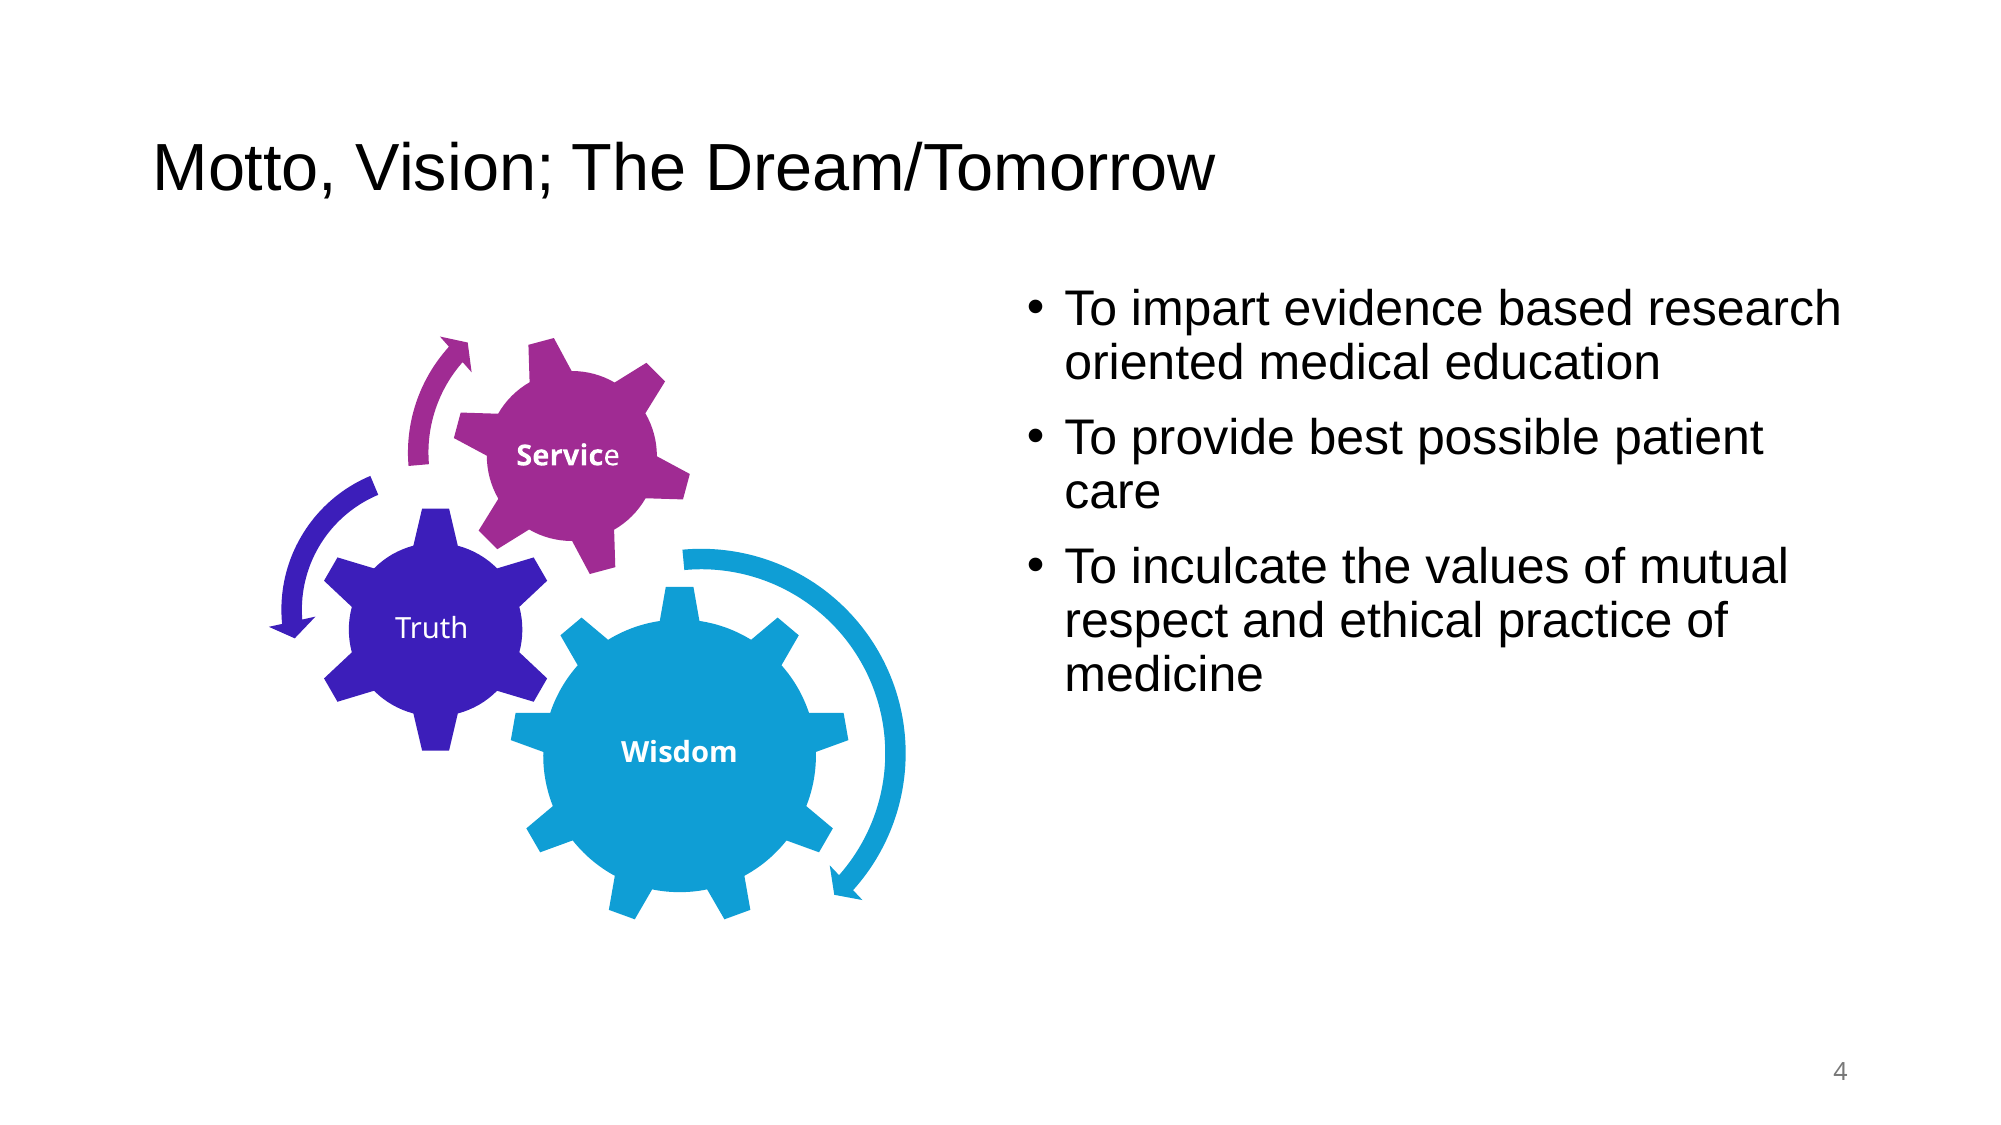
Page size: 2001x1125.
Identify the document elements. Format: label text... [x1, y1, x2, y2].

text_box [183, 306, 898, 928]
list To impart evidence based research oriented medical education To provide best possible patient care To inculcate the values of mutual respect and ethical practice of medicine [1011, 275, 1889, 1005]
slide_number 4 [1412, 1042, 1863, 1103]
title Motto, Vision; The Dream/Tomorrow [137, 59, 1863, 278]
